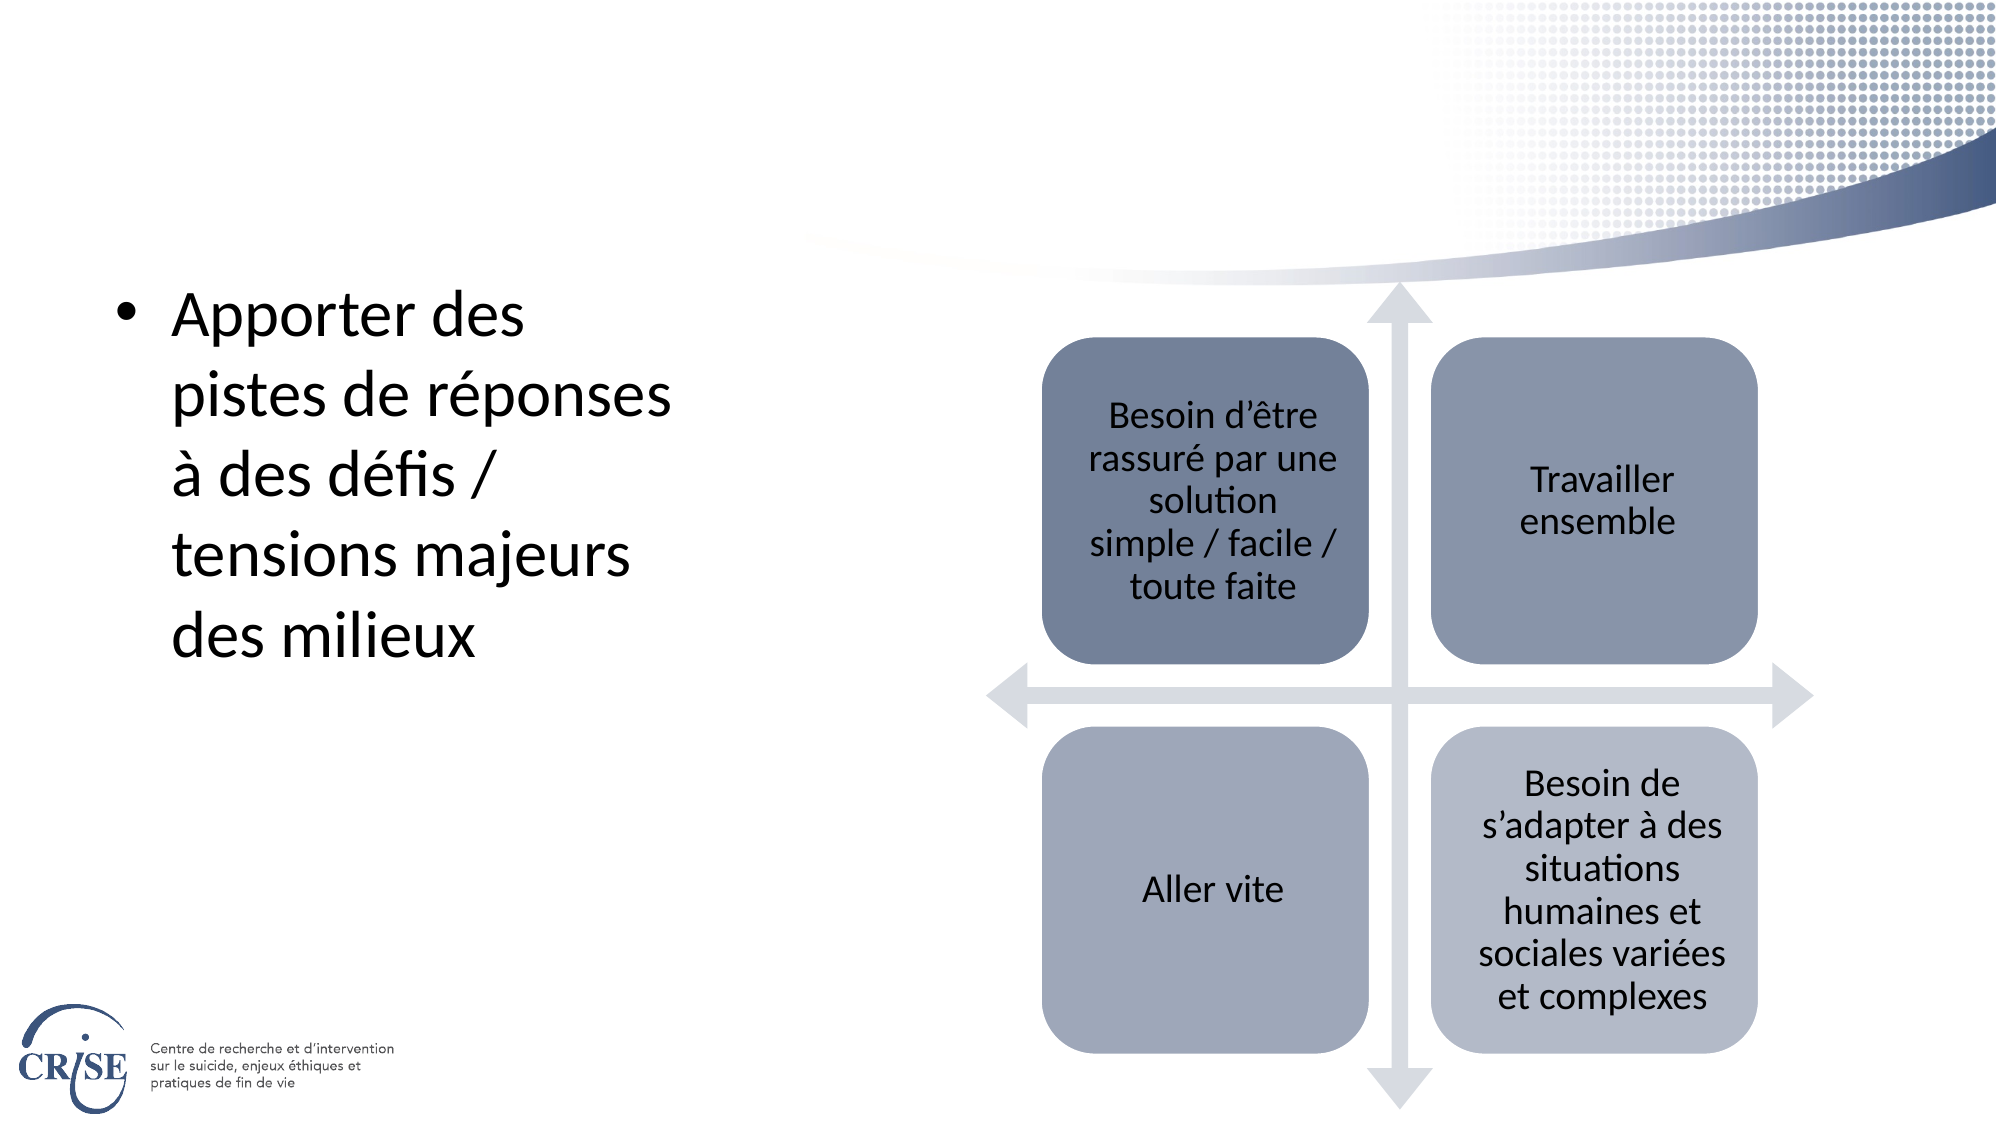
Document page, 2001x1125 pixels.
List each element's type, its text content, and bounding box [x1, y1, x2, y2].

picture [804, 0, 1996, 286]
picture [19, 1004, 424, 1114]
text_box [918, 281, 1882, 1110]
list Apporter des pistes de réponses à des défis / tensions majeurs des milieux [99, 262, 705, 705]
